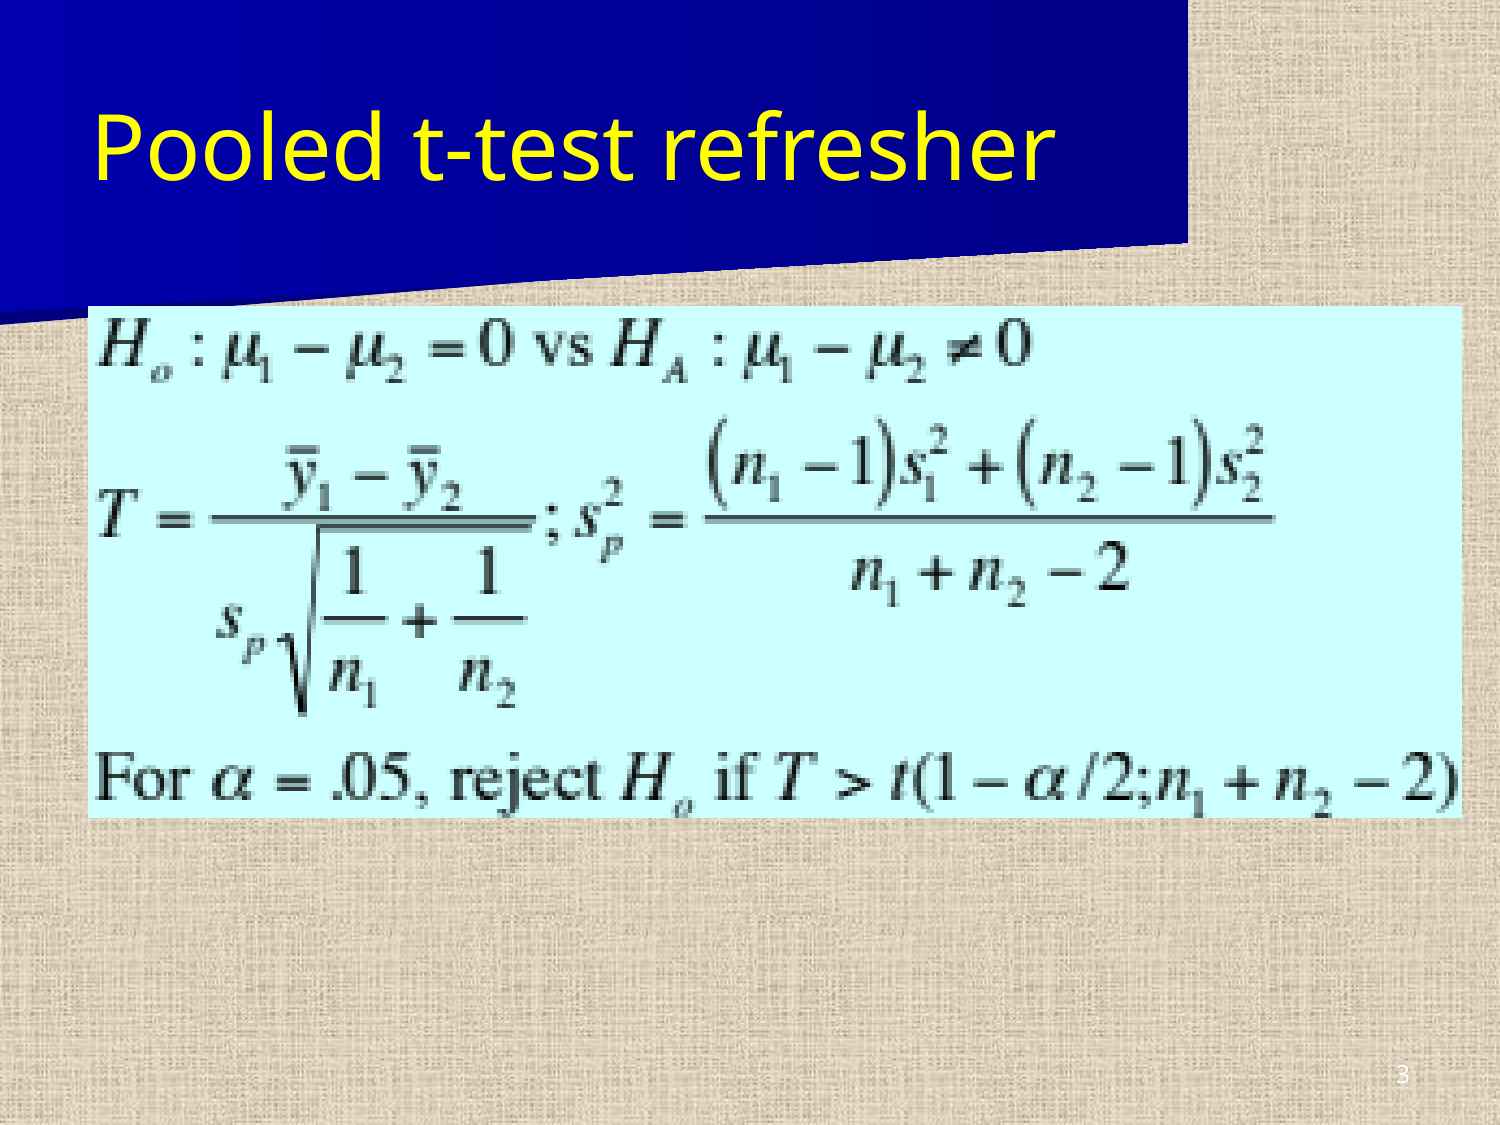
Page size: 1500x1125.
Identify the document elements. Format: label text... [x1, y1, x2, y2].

title Pooled t-test refresher [74, 49, 1426, 238]
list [87, 305, 1463, 818]
slide_number 3 [1074, 1024, 1426, 1101]
picture [0, 0, 1500, 1125]
